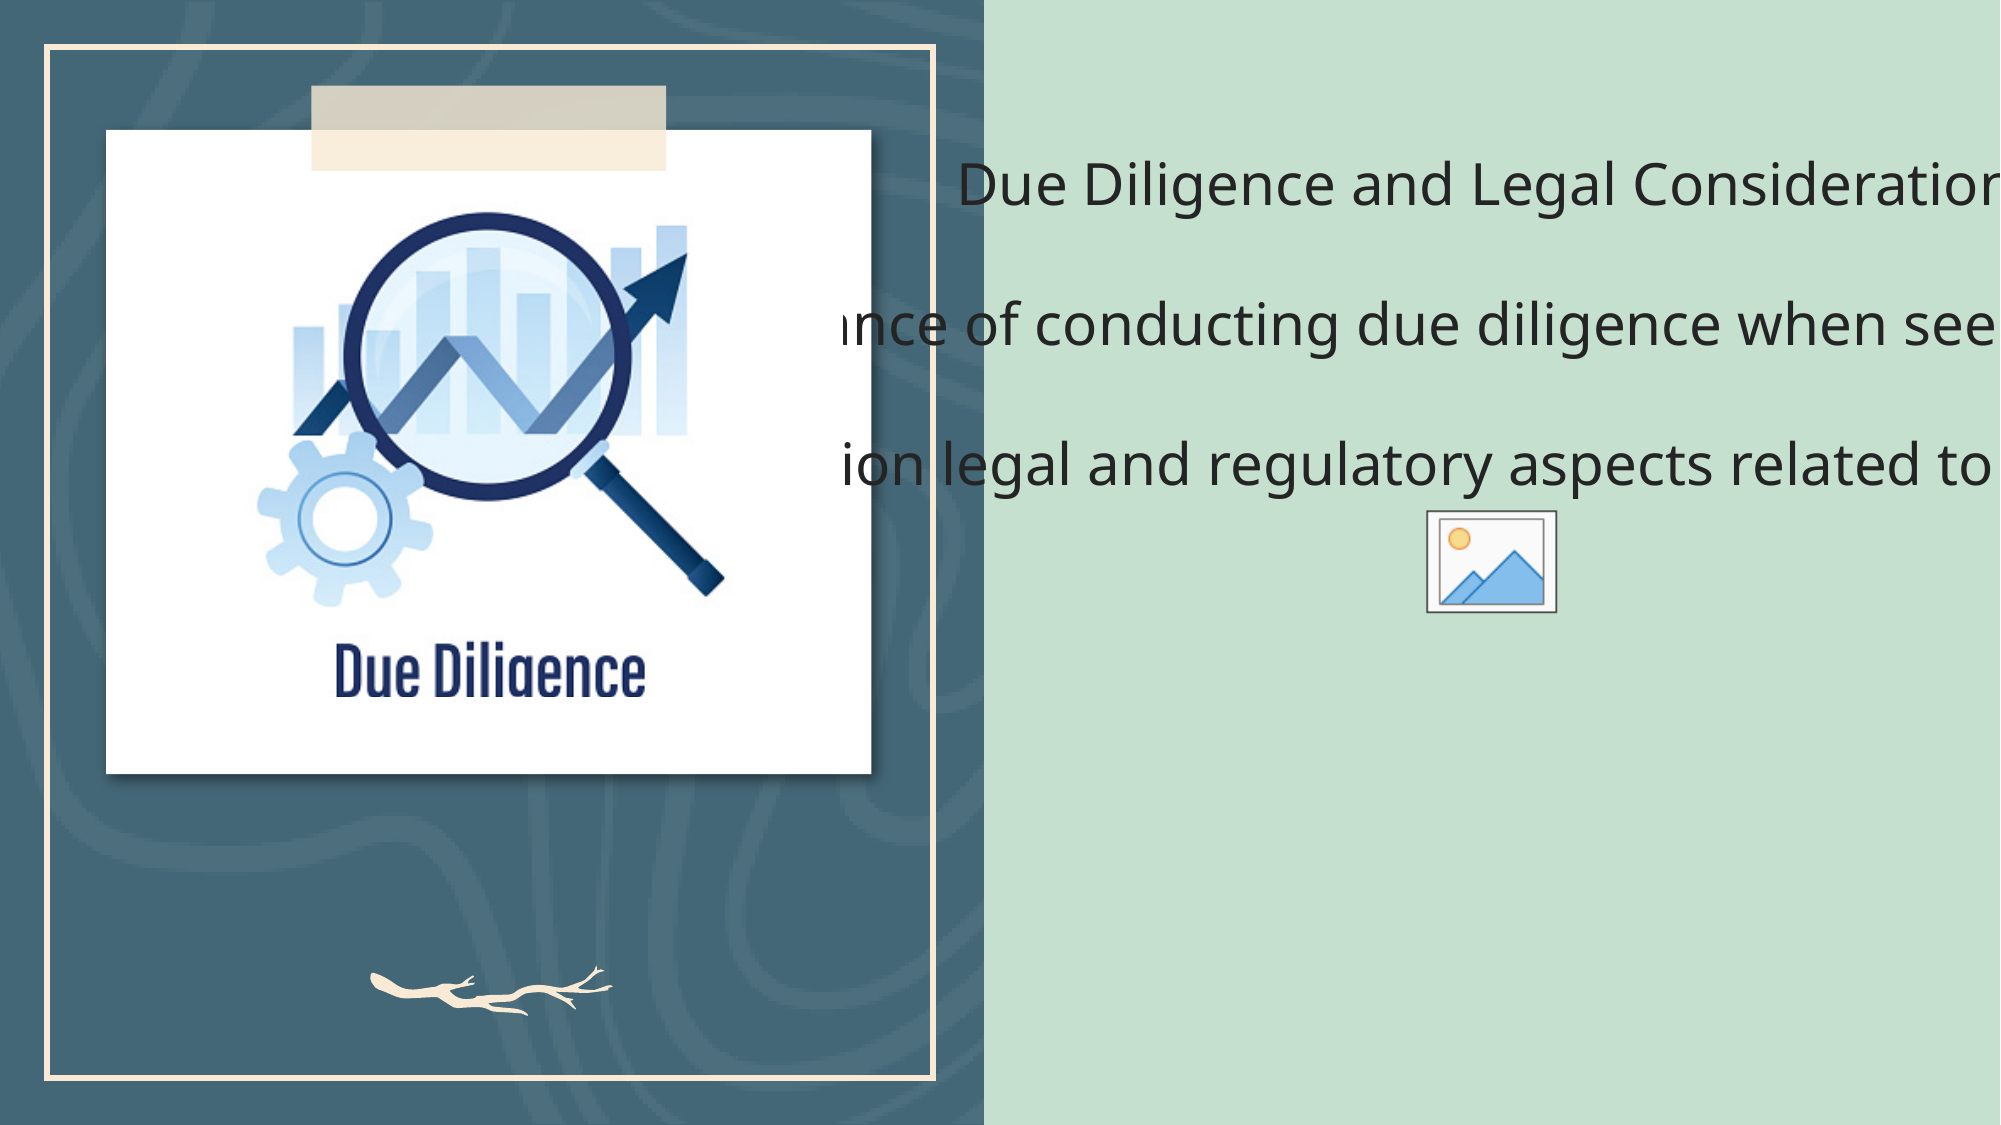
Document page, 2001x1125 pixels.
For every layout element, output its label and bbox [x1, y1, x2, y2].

picture [984, 0, 2000, 1125]
picture [139, 195, 843, 697]
